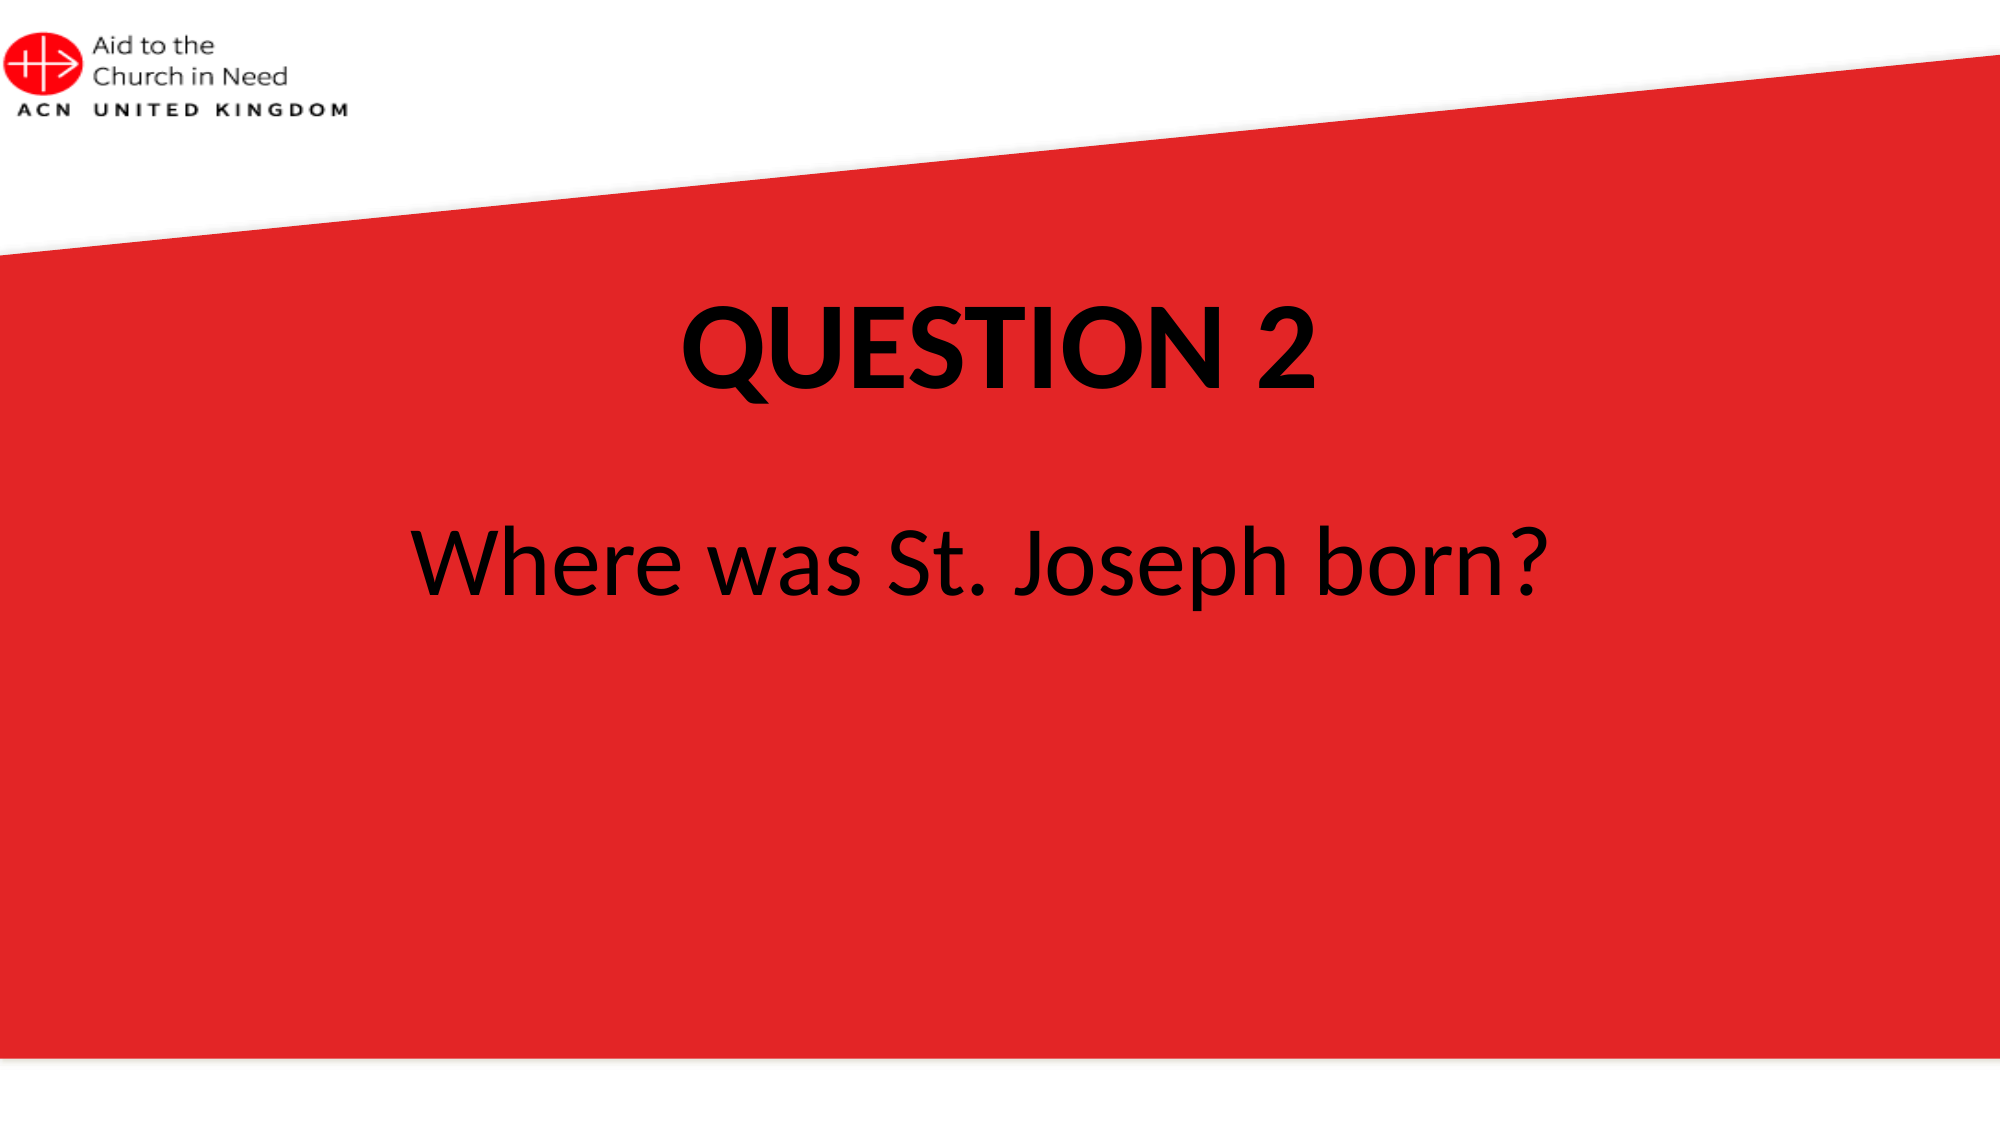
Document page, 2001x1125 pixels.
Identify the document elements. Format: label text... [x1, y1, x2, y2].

text_box Where was St. Joseph born? [395, 488, 1605, 624]
picture [0, 1, 449, 147]
text_box [0, 54, 2000, 1059]
text_box QUESTION 2 [665, 256, 1335, 421]
